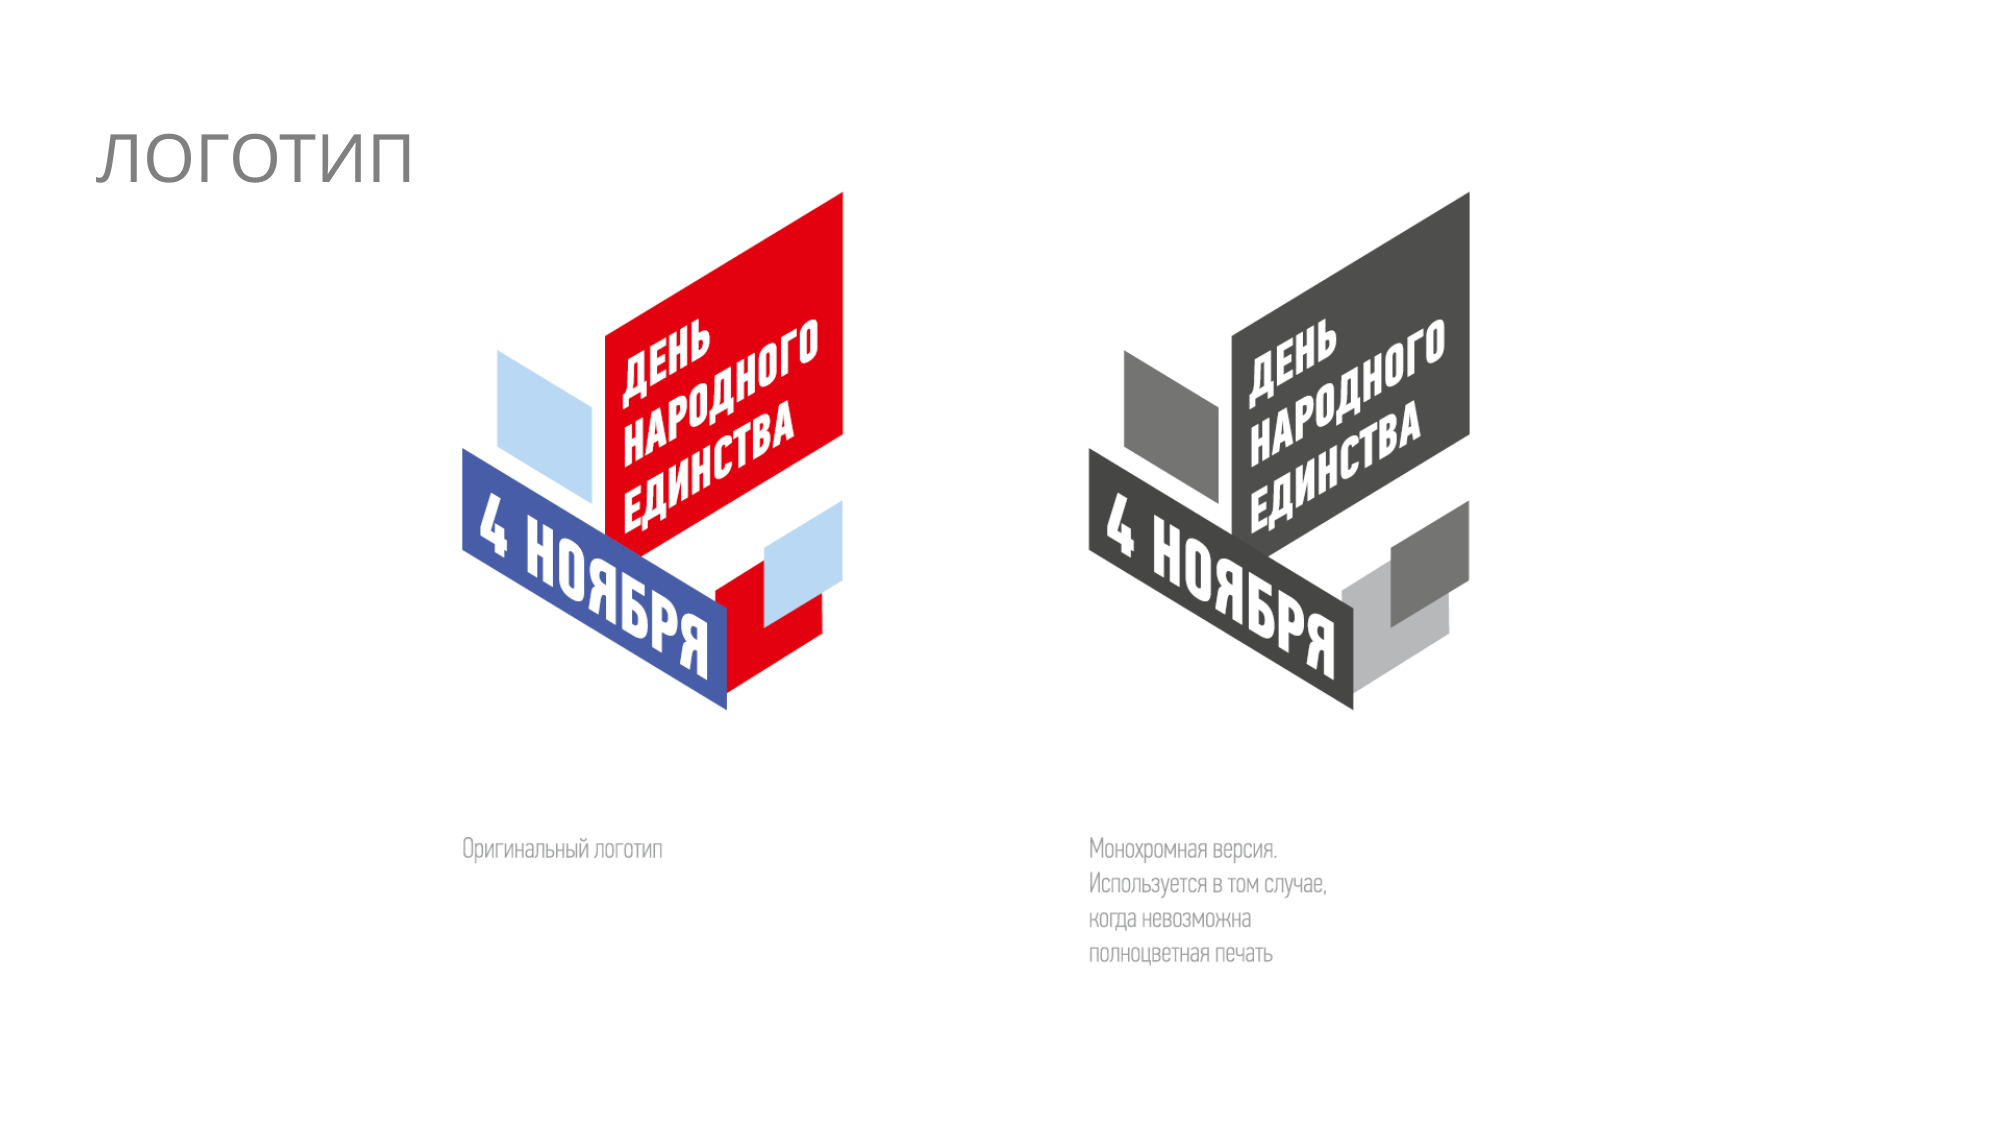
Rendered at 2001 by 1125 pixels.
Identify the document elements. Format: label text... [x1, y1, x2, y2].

picture [429, 160, 1517, 988]
text_box ЛОГОТИП [81, 51, 1807, 270]
